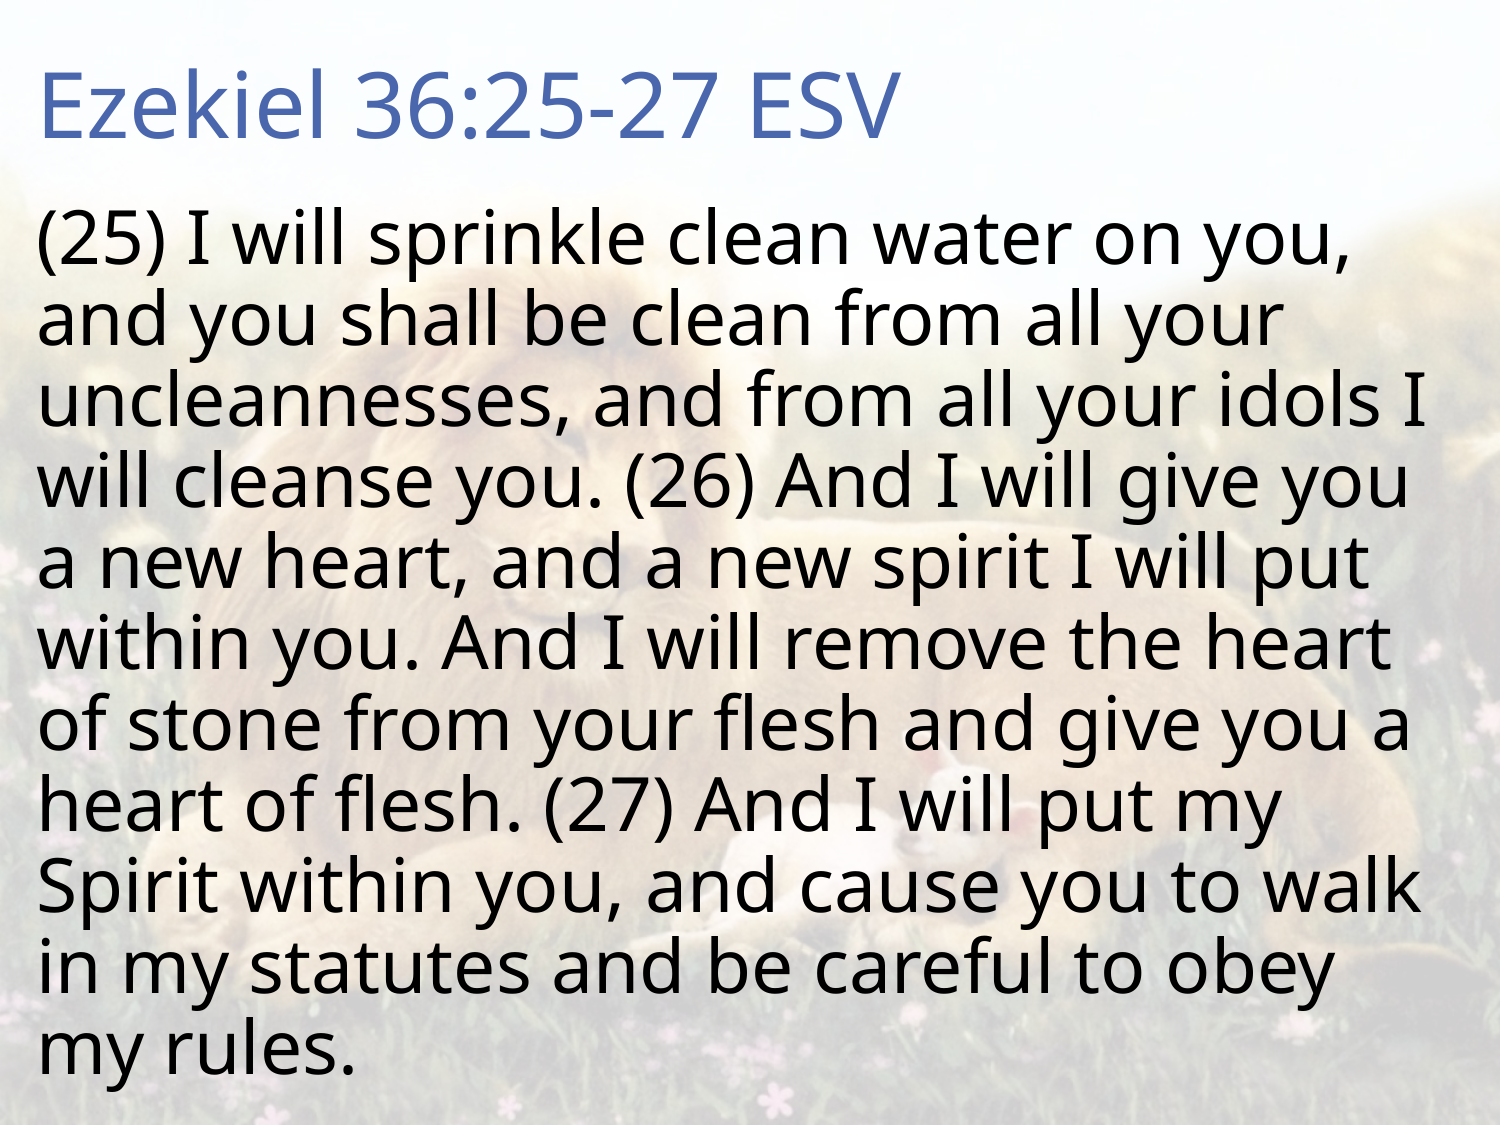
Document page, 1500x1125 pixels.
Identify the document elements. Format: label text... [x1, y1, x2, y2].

title Ezekiel 36:25-27 ESV [21, 0, 1397, 192]
list (25) I will sprinkle clean water on you, and you shall be clean from all your uncleannesses, and from all your idols I will cleanse you. (26) And I will give you a new heart, and a new spirit I will put within you. And I will remove the heart of stone from your flesh and give you a heart of flesh. (27) And I will put my Spirit within you, and cause you to walk in my statutes and be careful to obey my rules. [21, 192, 1459, 1092]
